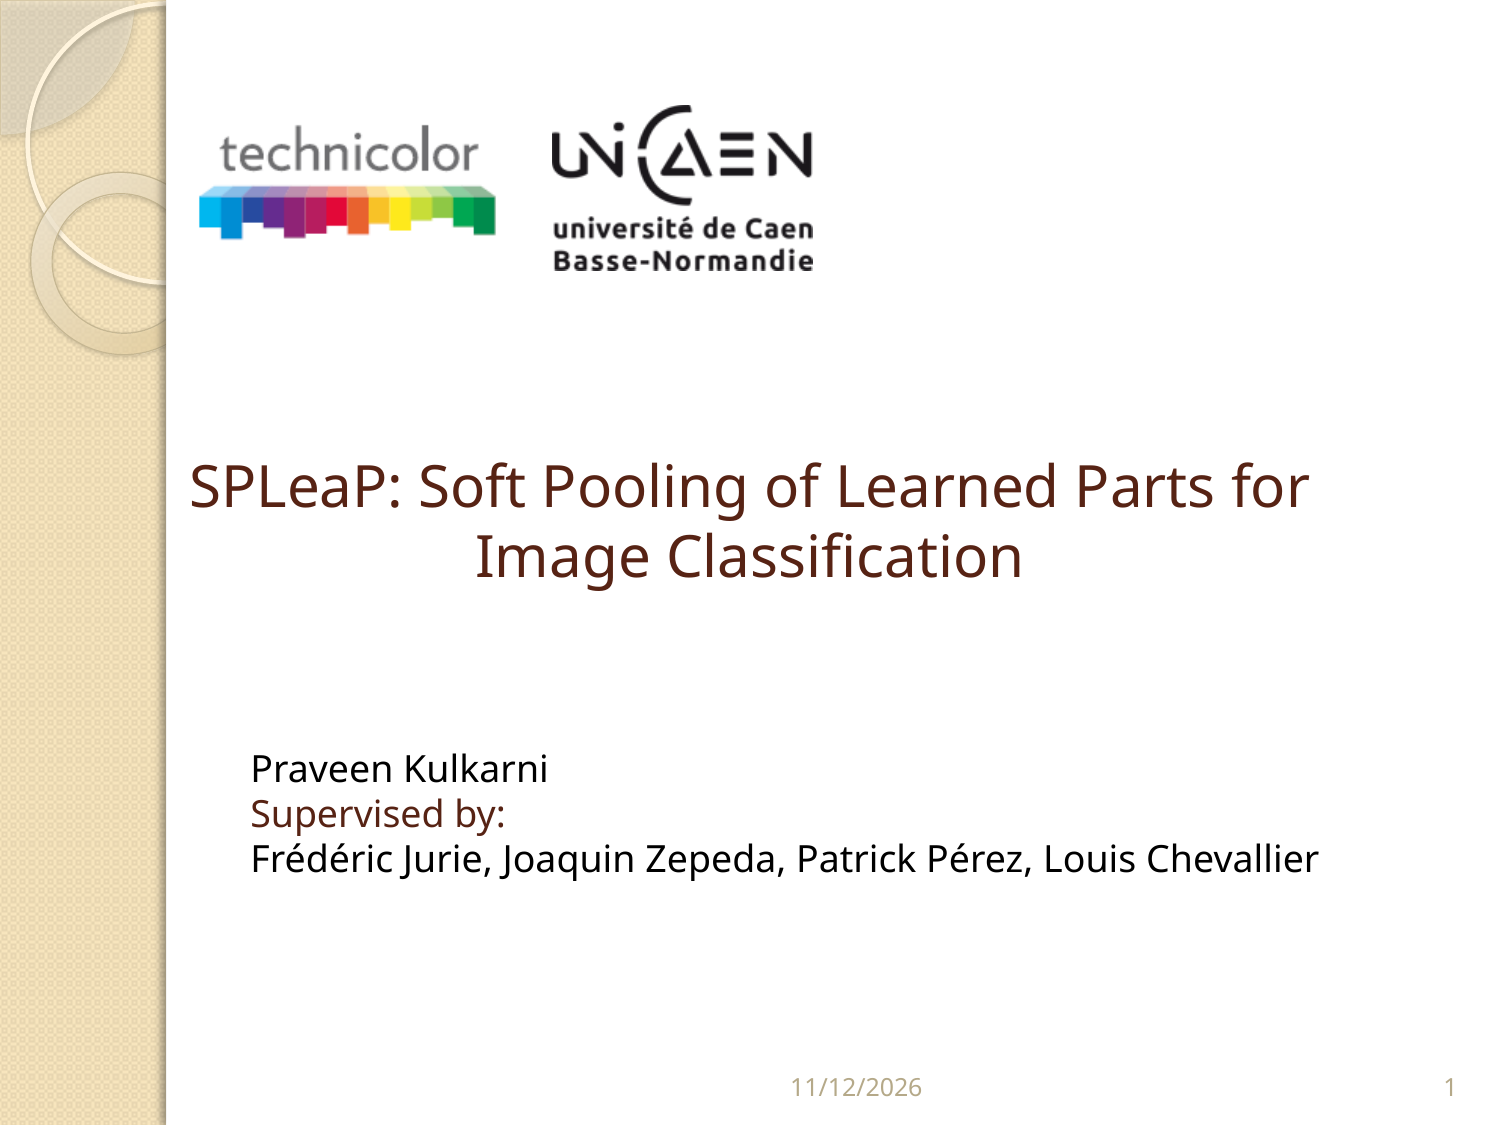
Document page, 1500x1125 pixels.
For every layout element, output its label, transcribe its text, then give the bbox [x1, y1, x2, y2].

picture [187, 115, 507, 267]
text_box Praveen Kulkarni Supervised by: Frédéric Jurie, Joaquin Zepeda, Patrick Pérez, Louis Chevallier [235, 662, 1411, 963]
picture [552, 105, 813, 271]
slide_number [587, 1034, 938, 1113]
slide_number 1 [1413, 1034, 1488, 1113]
title SPLeaP: Soft Pooling of Learned Parts for Image Classification [162, 450, 1338, 588]
